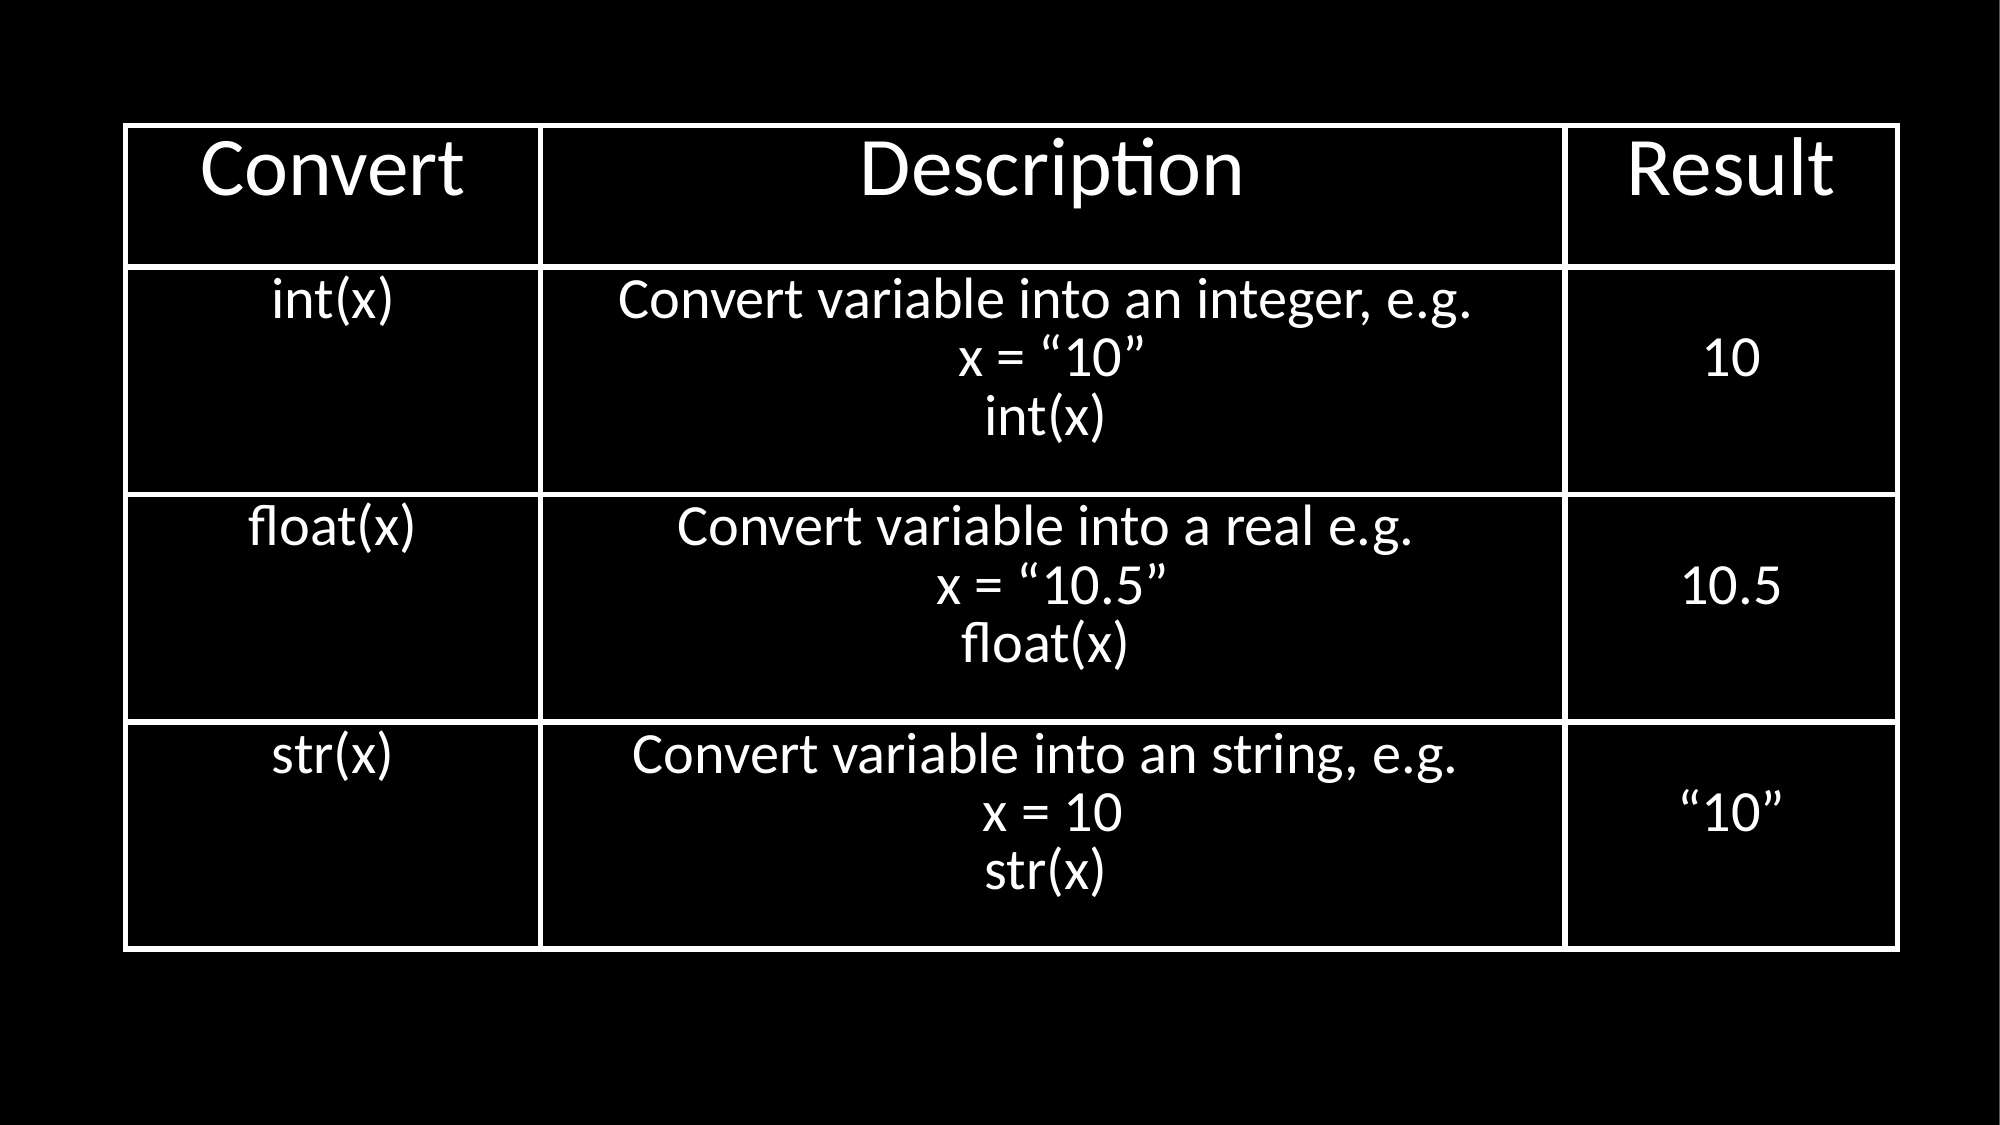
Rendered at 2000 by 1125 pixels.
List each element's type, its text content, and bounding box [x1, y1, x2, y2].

table_cell float(x) [128, 497, 538, 719]
table_cell “10” [1568, 725, 1895, 946]
table_header Description [543, 128, 1562, 264]
table_cell Convert variable into an integer, e.g. x = “10” int(x) [543, 270, 1562, 492]
table_cell str(x) [128, 725, 538, 946]
table_cell Convert variable into an string, e.g. x = 10 str(x) [543, 725, 1562, 946]
table_cell Convert variable into a real e.g. x = “10.5” float(x) [543, 497, 1562, 719]
table_cell 10.5 [1568, 497, 1895, 719]
table_cell 10 [1568, 270, 1895, 492]
table_header Convert [128, 128, 538, 264]
table_cell int(x) [128, 270, 538, 492]
table_header Result [1568, 128, 1895, 264]
